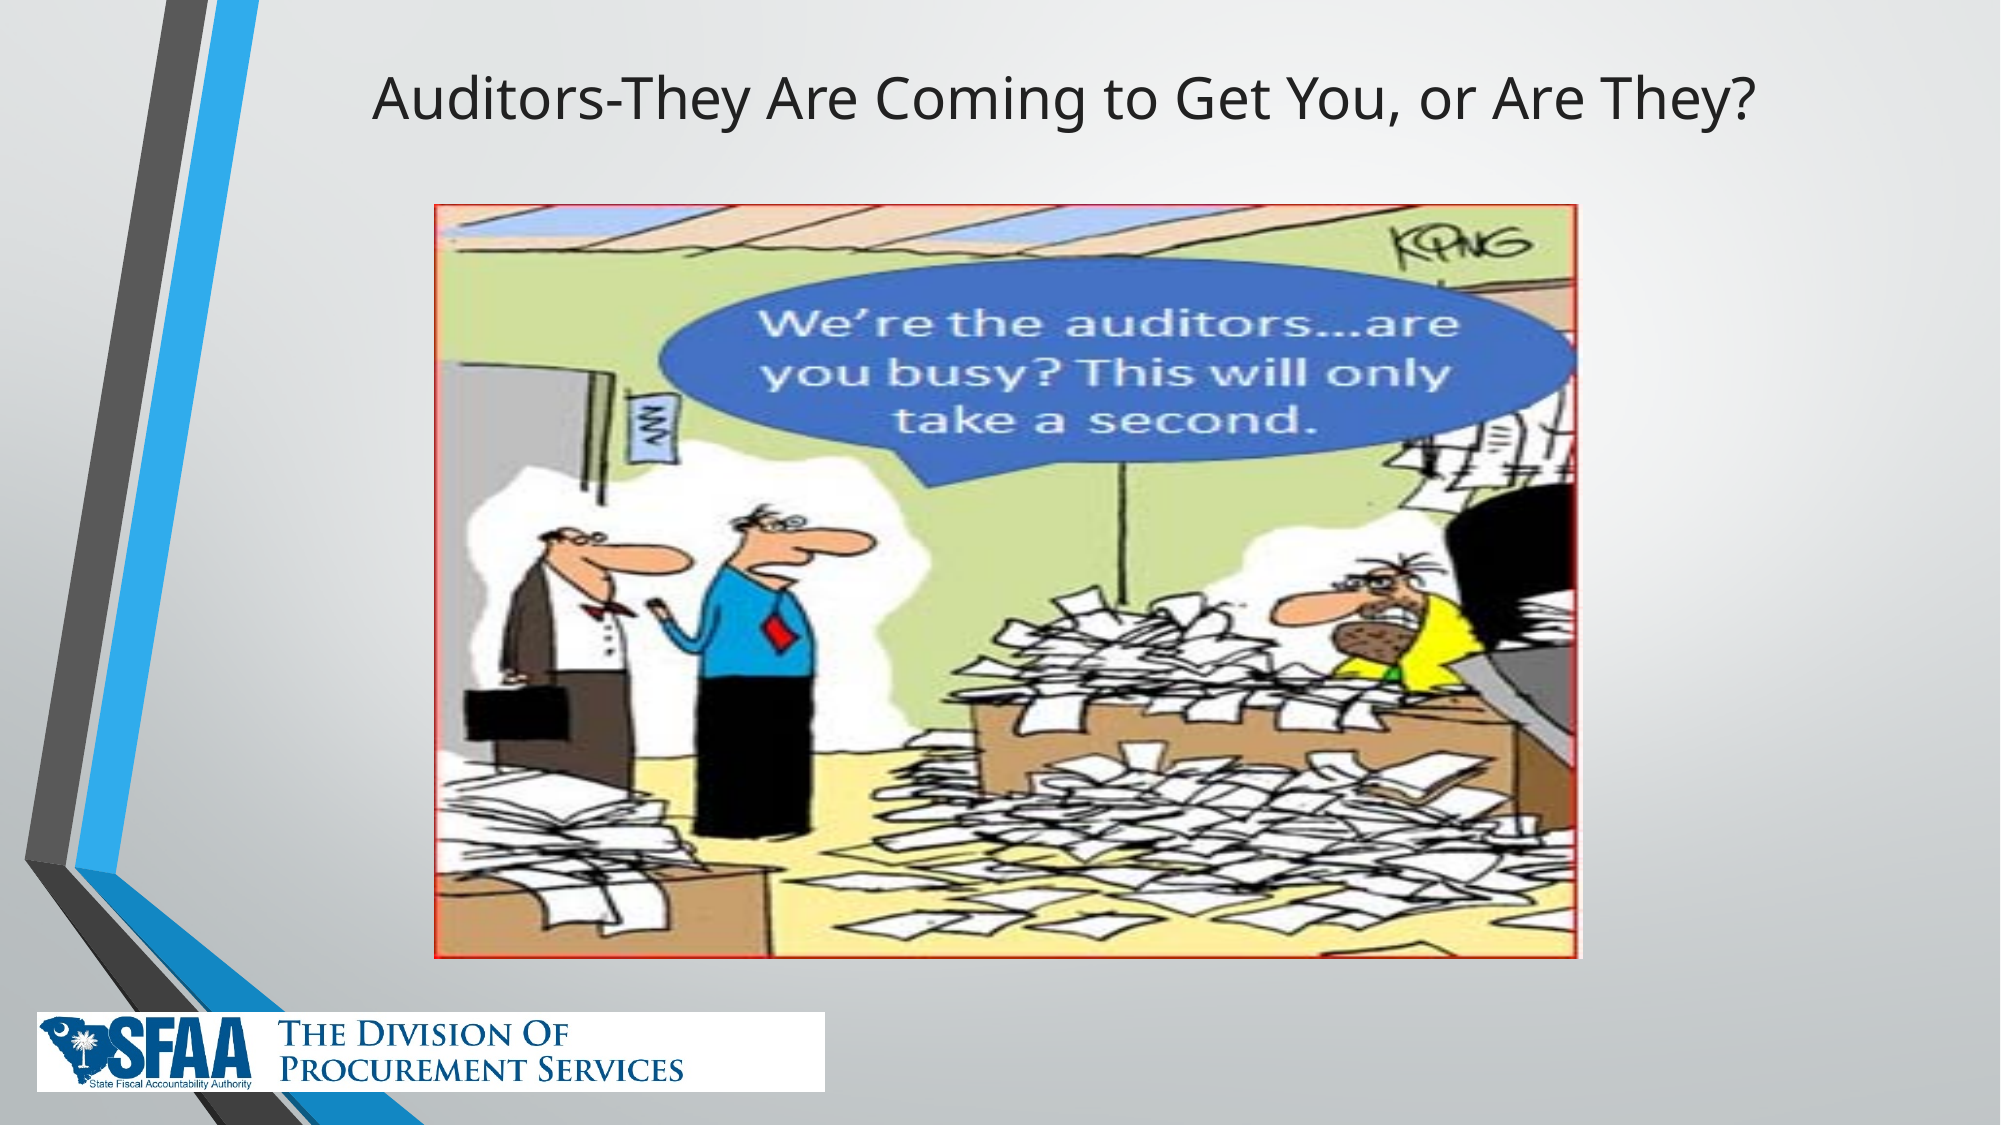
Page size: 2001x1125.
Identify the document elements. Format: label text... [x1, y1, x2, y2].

picture [37, 1012, 826, 1092]
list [434, 204, 1584, 959]
title Auditors-They Are Coming to Get You, or Are They? [243, 0, 1887, 192]
